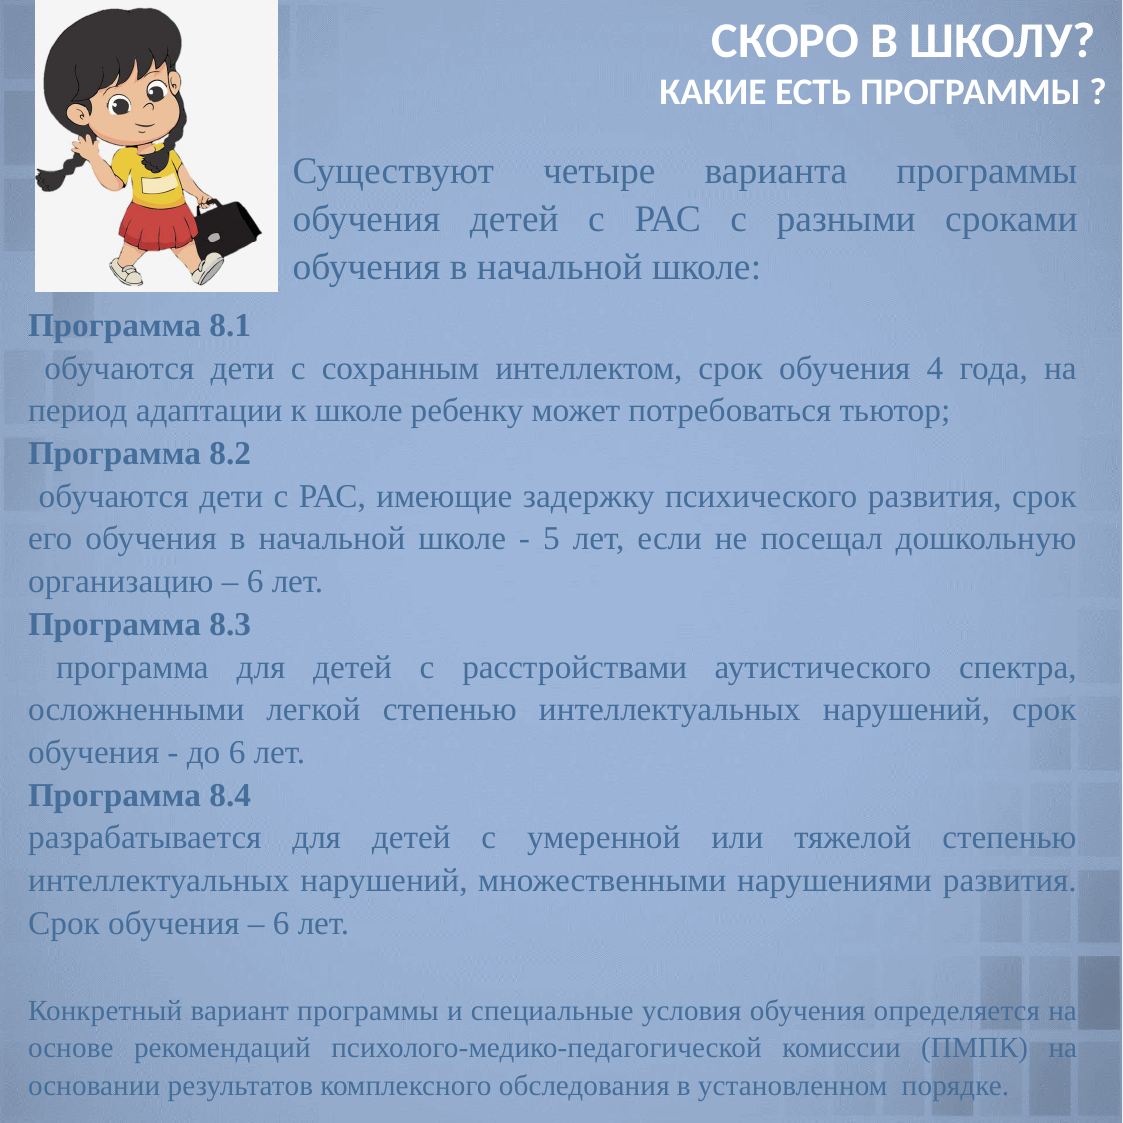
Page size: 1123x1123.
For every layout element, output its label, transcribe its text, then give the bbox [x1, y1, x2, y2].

text_box Скоро в школу? какие есть программы ? [278, 0, 1122, 120]
picture [35, 0, 278, 292]
text_box Программа 8.1 обучаются дети с сохранным интеллектом, срок обучения 4 года, на период адаптации к школе ребенку может потребоваться тьютор; Программа 8.2 обучаются дети с РАС, имеющие задержку психического развития, срок его обучения в начальной школе - 5 лет, если не посещал дошкольную организацию – 6 лет. Программа 8.3 программа для детей с расстройствами аутистического спектра, осложненными легкой степенью интеллектуальных нарушений, срок обучения - до 6 лет. Программа 8.4 разрабатывается для детей с умеренной или тяжелой степенью интеллектуальных нарушений, множественными нарушениями развития. Срок обучения – 6 лет. Конкретный вариант программы и специальные условия обучения определяется на основе рекомендаций психолого-медико-педагогической комиссии (ПМПК) на основании результатов комплексного обследования в установленном порядке. [13, 248, 1093, 1109]
text_box Существуют четыре варианта программы обучения детей с РАС с разными сроками обучения в начальной школе: [277, 135, 1094, 295]
